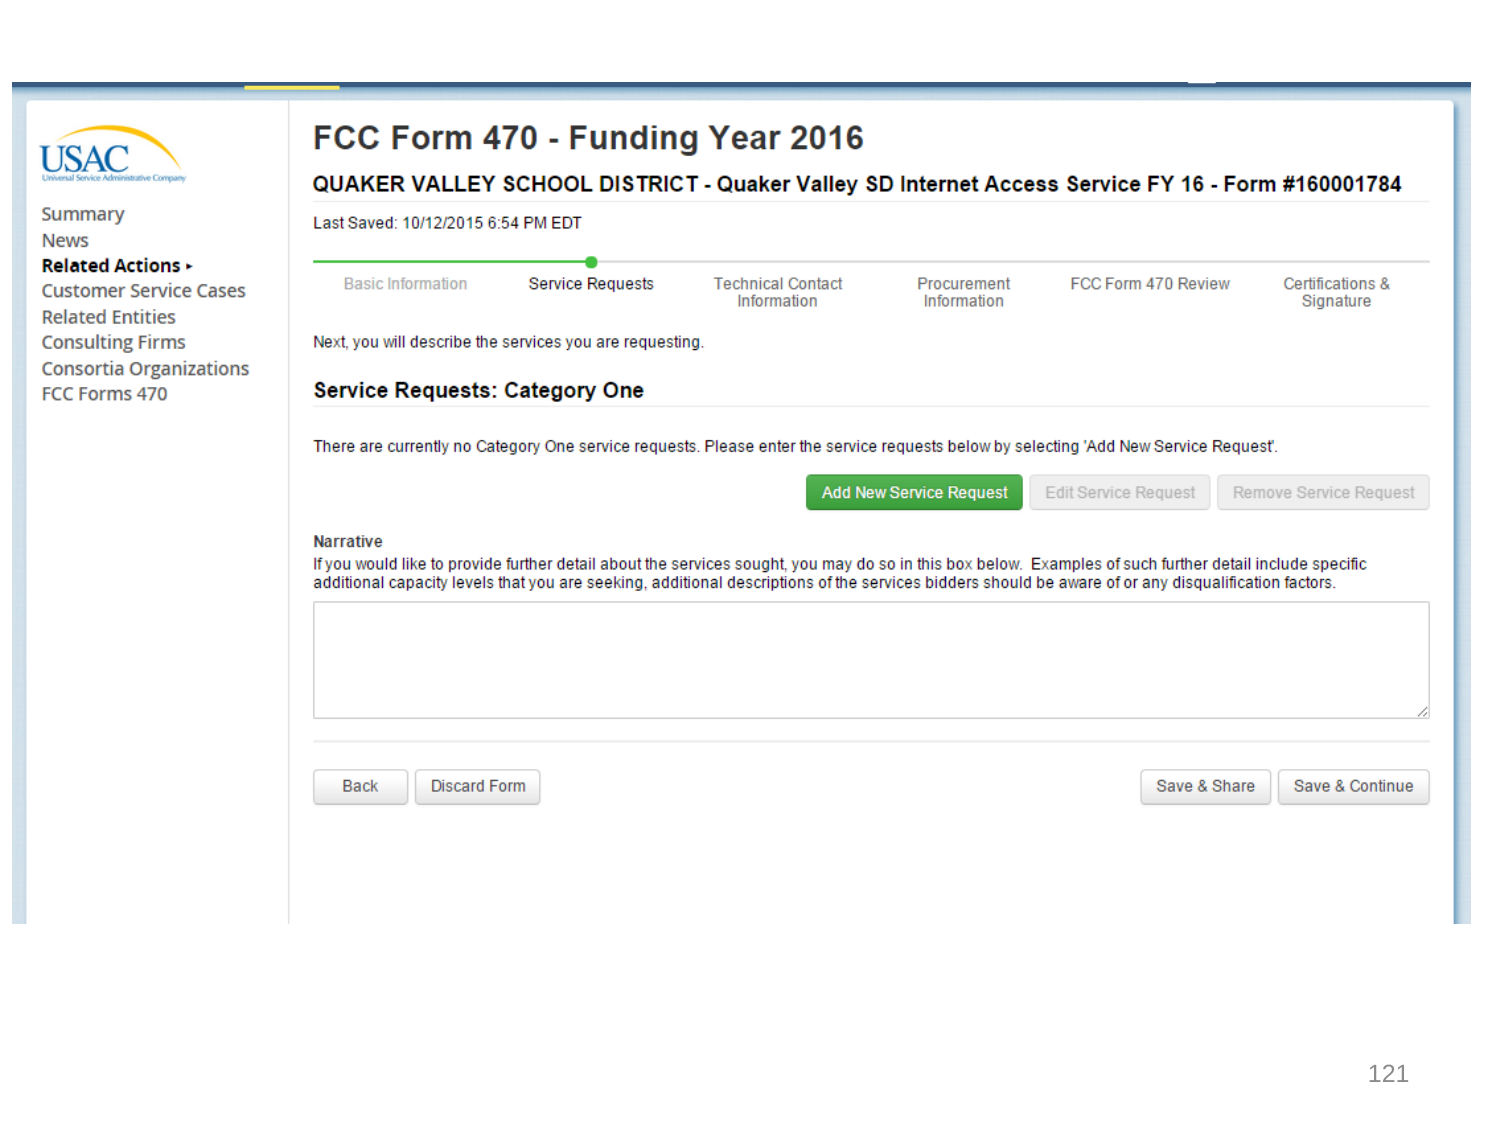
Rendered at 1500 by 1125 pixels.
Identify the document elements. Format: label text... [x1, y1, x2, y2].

slide_number 121 [1074, 1042, 1425, 1103]
picture [12, 81, 1471, 924]
